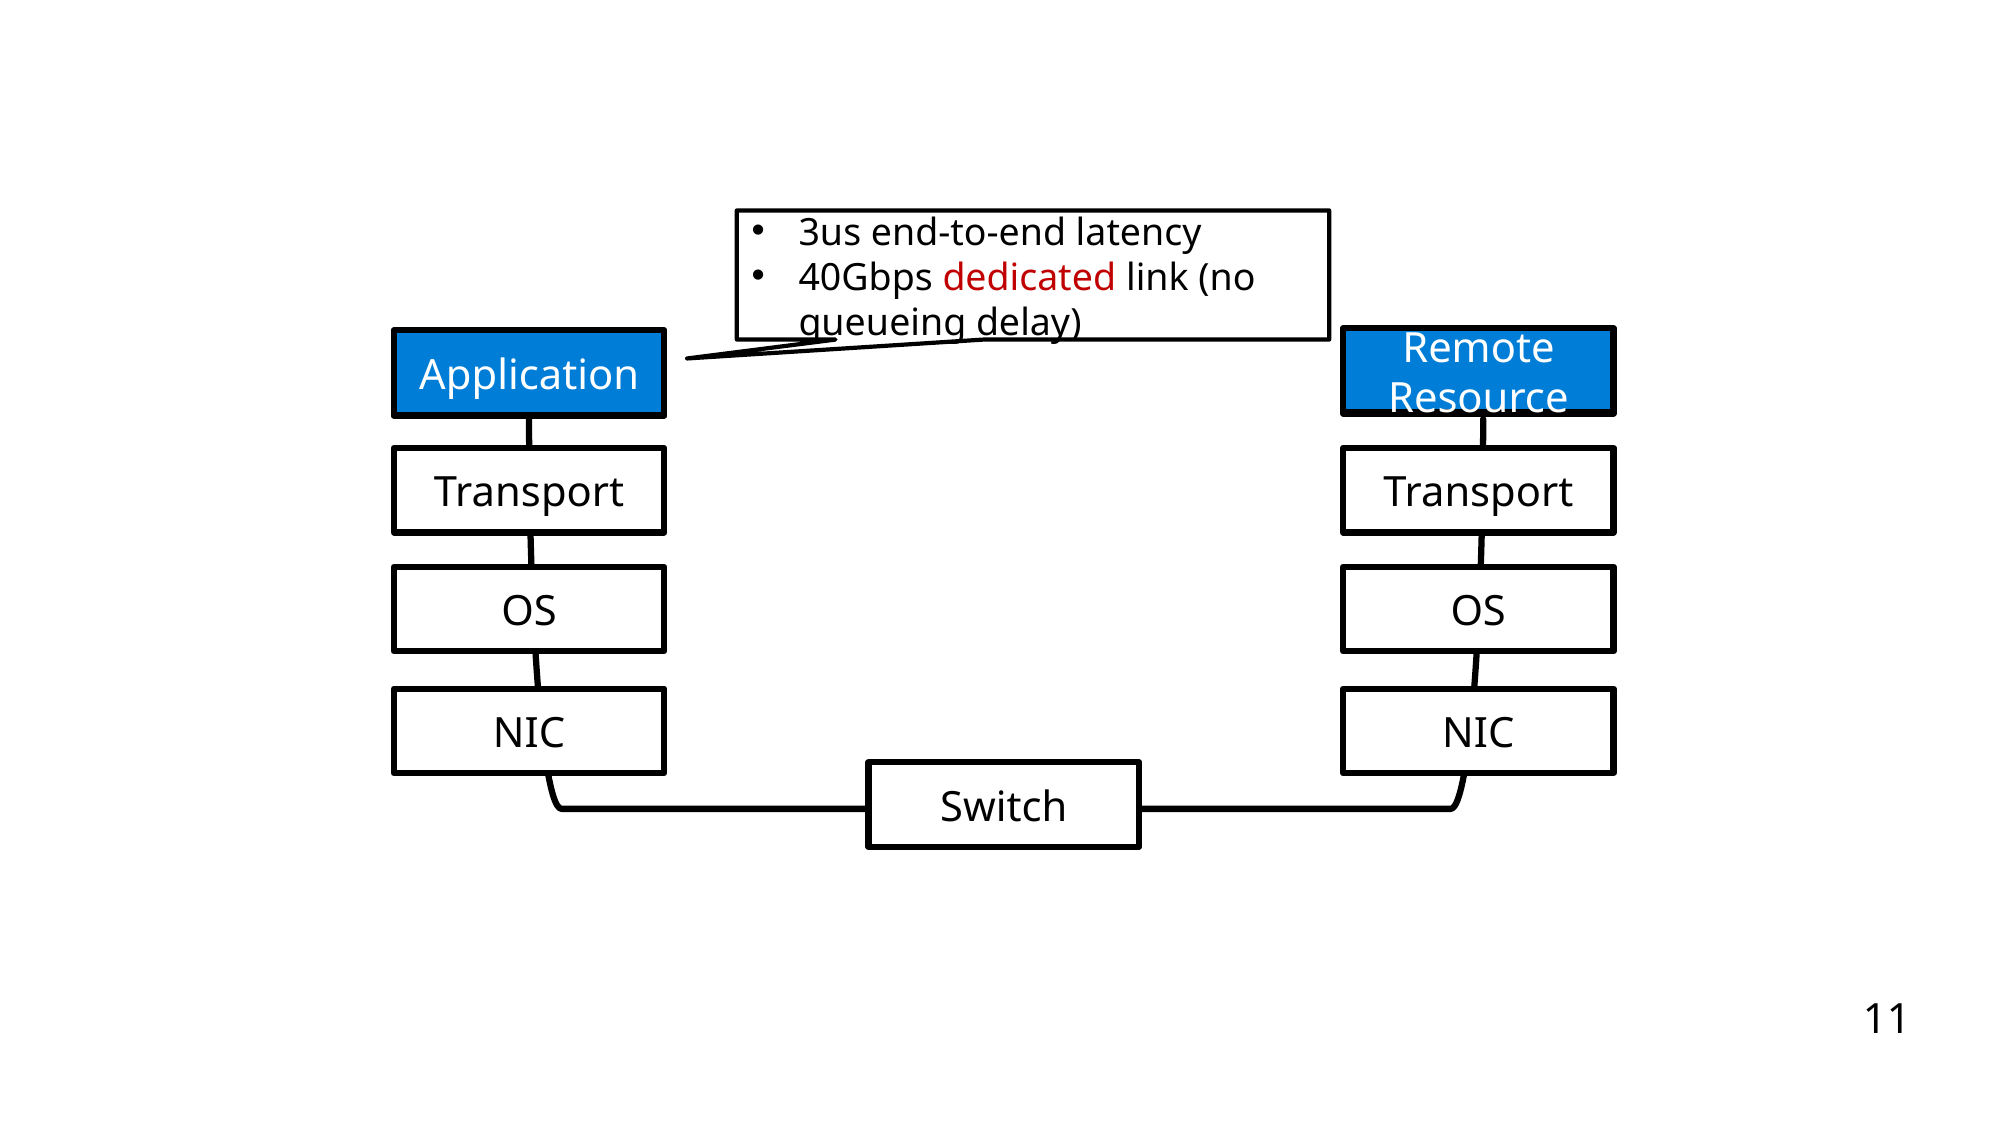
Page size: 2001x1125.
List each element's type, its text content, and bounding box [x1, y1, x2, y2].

text_box Transport [1342, 447, 1615, 534]
text_box NIC [1342, 687, 1615, 774]
text_box OS [393, 565, 666, 652]
text_box 3us end-to-end latency 40Gbps dedicated link (no queueing delay) [685, 209, 1331, 360]
text_box [528, 418, 1484, 810]
text_box NIC [393, 687, 666, 774]
text_box OS [1342, 565, 1615, 652]
slide_number 11 [1751, 970, 1926, 1051]
text_box Switch [867, 761, 1140, 848]
text_box Remote Resource [1342, 327, 1615, 414]
text_box Transport [393, 447, 666, 534]
text_box Application [393, 329, 666, 416]
